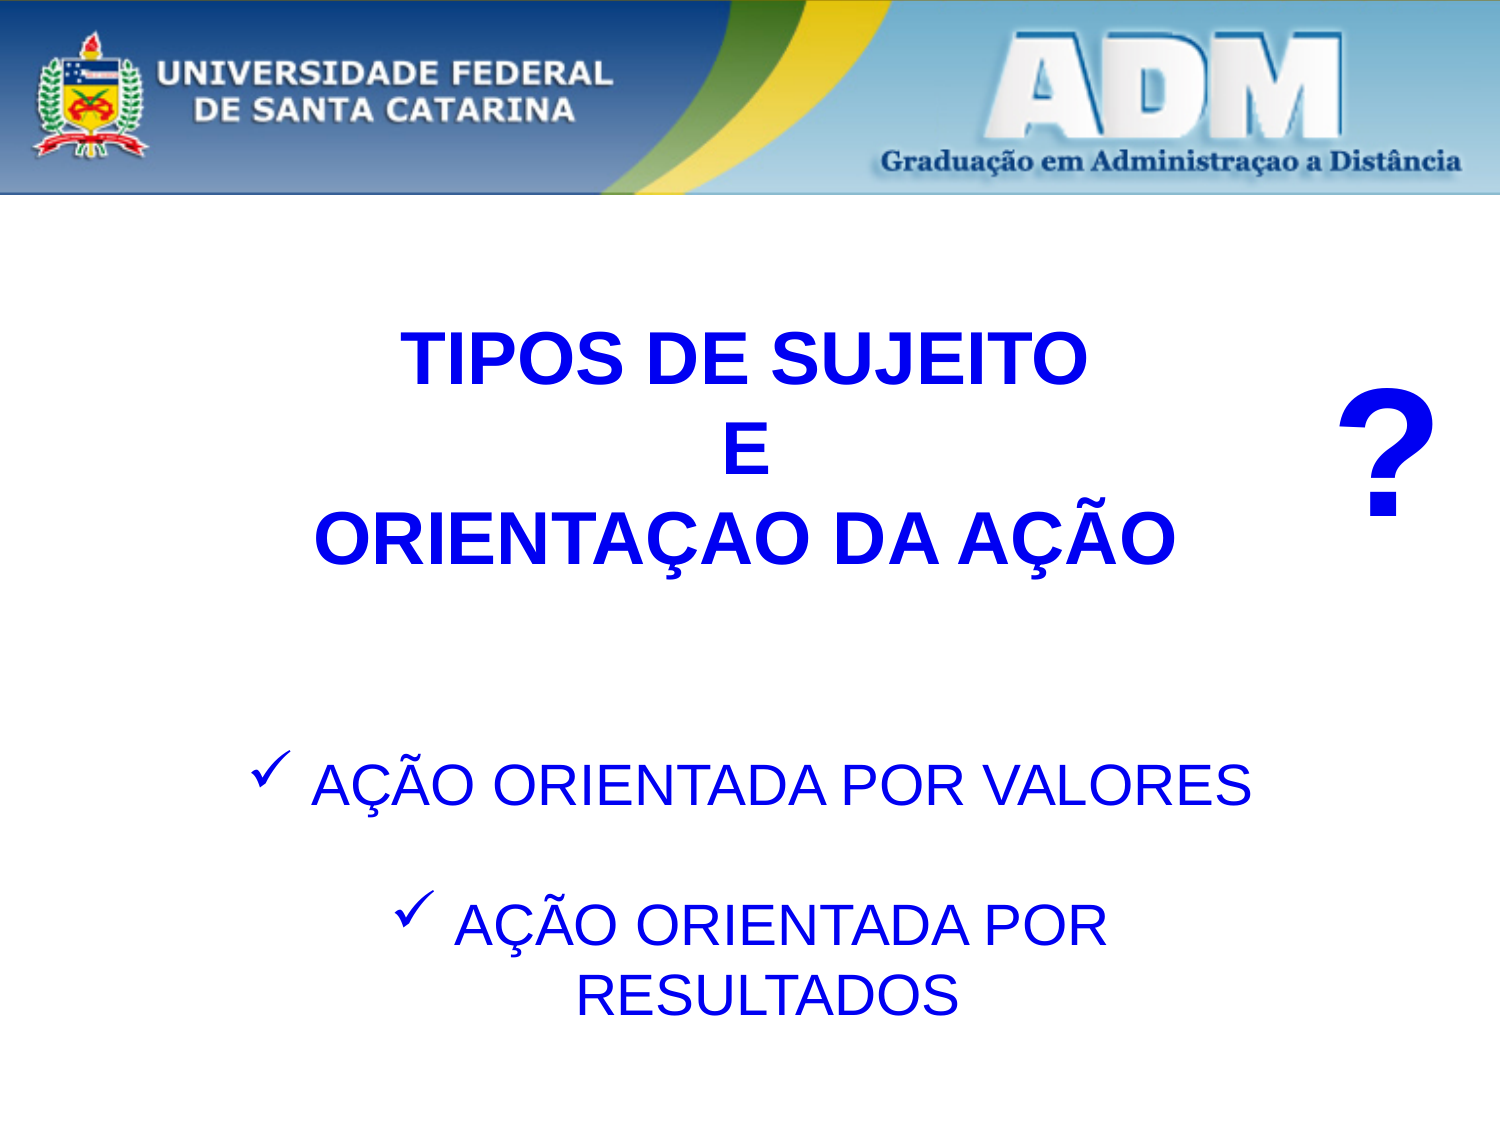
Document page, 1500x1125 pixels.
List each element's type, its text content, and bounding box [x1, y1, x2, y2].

text_box TIPOS DE SUJEITO E ORIENTAÇAO DA AÇÃO [242, 302, 1250, 588]
text_box AÇÃO ORIENTADA POR VALORES AÇÃO ORIENTADA POR RESULTADOS [218, 739, 1282, 1035]
picture [0, 0, 1500, 195]
text_box ? [1316, 326, 1435, 561]
